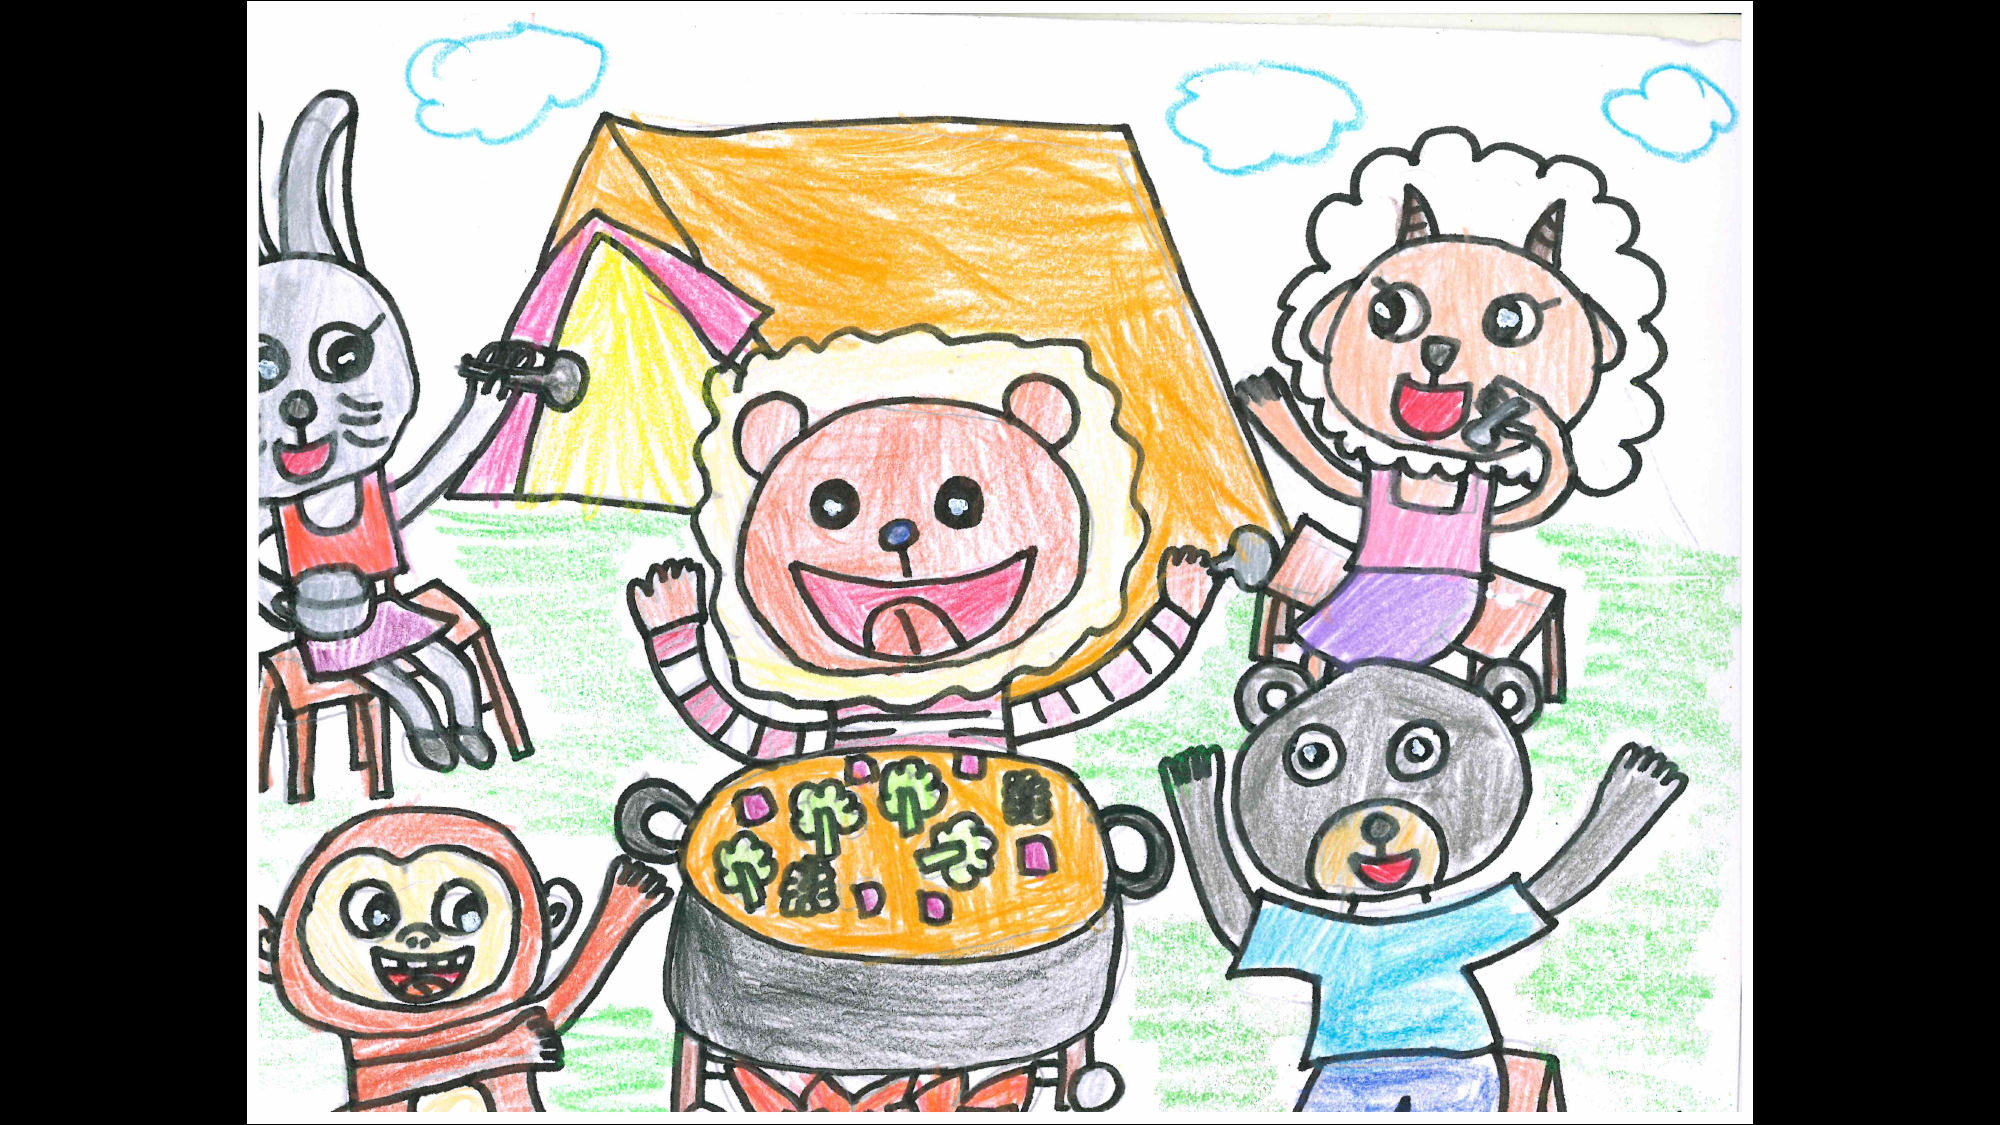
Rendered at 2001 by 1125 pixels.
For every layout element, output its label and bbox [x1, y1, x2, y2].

picture [246, 1, 1753, 1124]
